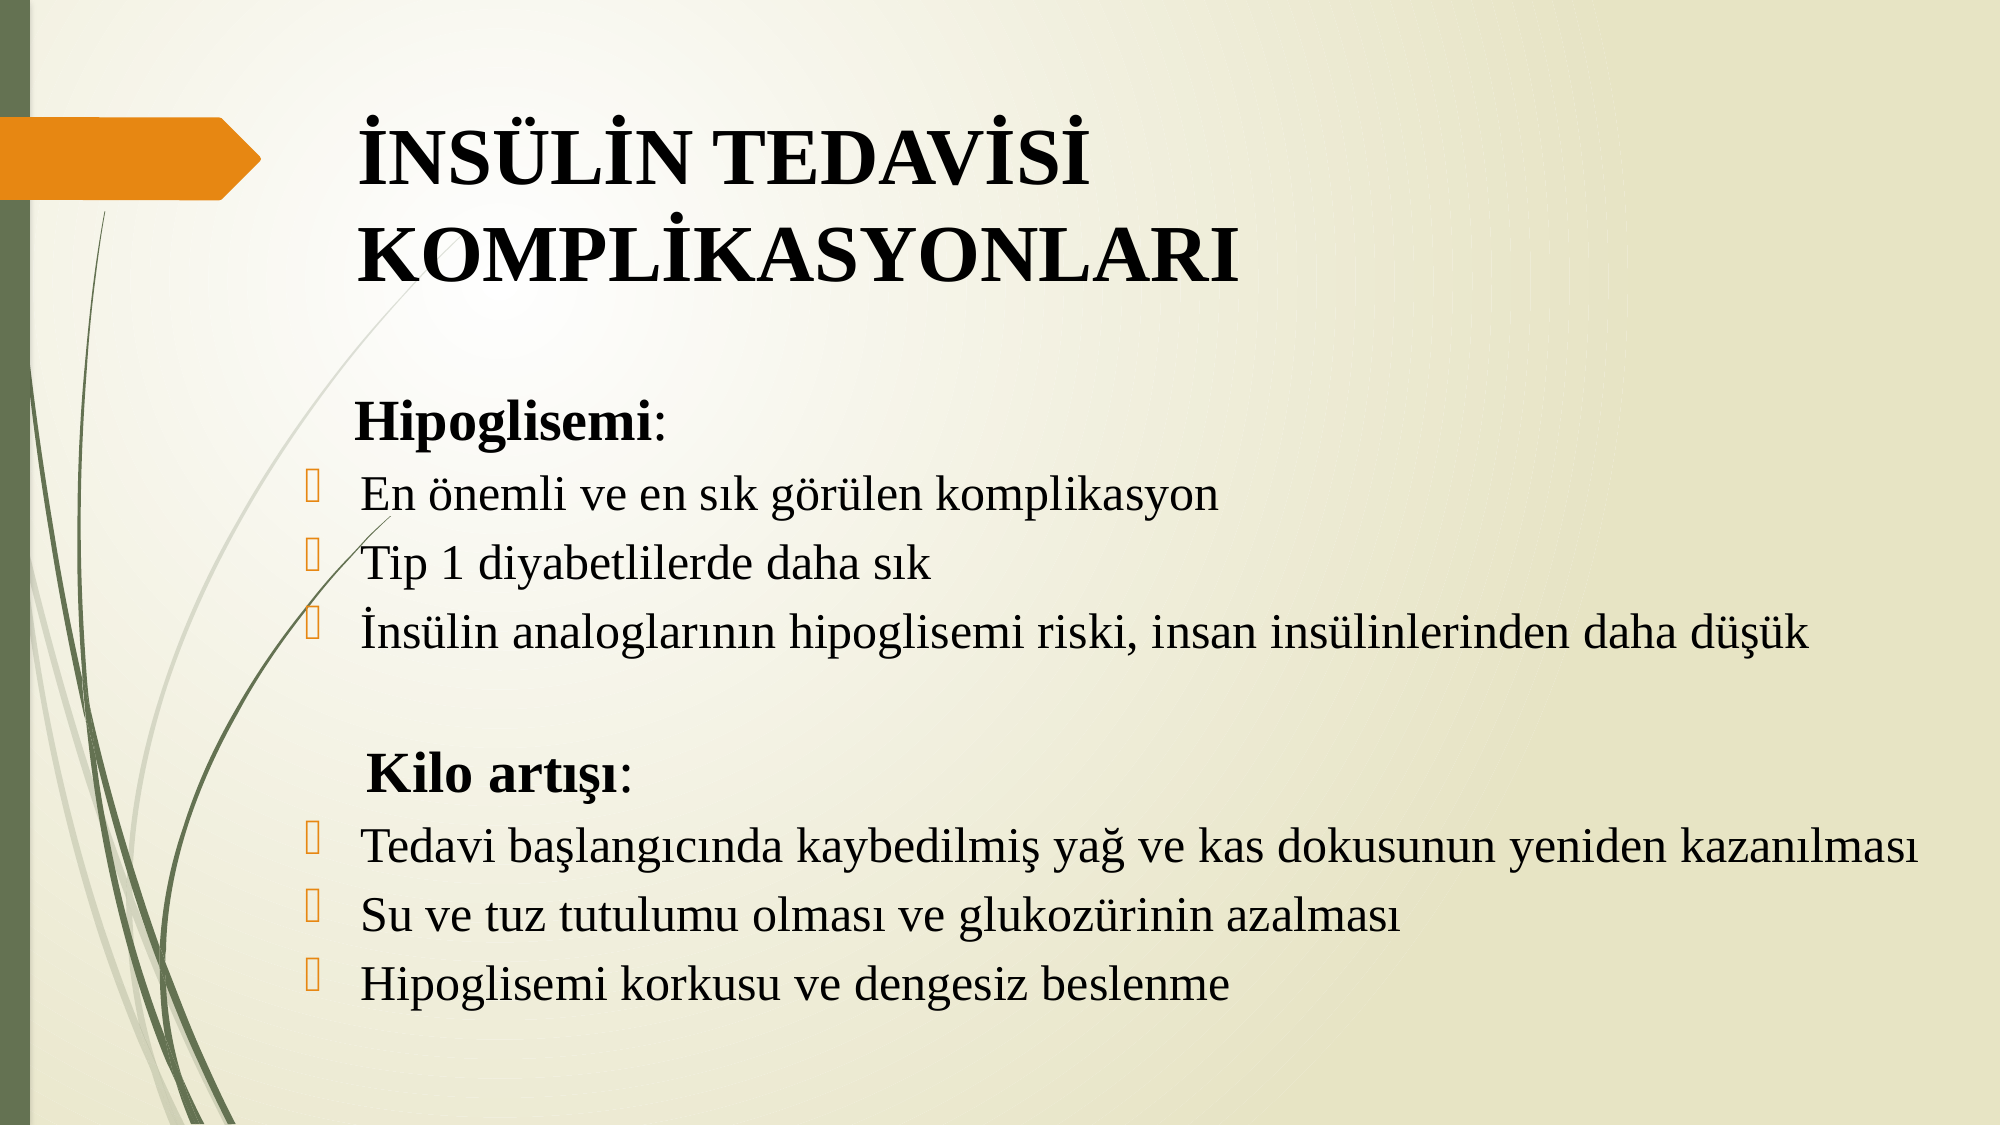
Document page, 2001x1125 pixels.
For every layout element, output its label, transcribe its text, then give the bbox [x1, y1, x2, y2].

title İNSÜLİN TEDAVİSİ KOMPLİKASYONLARI [342, 96, 1805, 307]
list Hipoglisemi: En önemli ve en sık görülen komplikasyon Tip 1 diyabetlilerde daha sık İnsülin analoglarının hipoglisemi riski, insan insülinlerinden daha düşük Kilo artışı: Tedavi başlangıcında kaybedilmiş yağ ve kas dokusunun yeniden kazanılması Su ve tuz tutulumu olması ve glukozürinin azalması Hipoglisemi korkusu ve dengesiz beslenme [289, 307, 1967, 1125]
